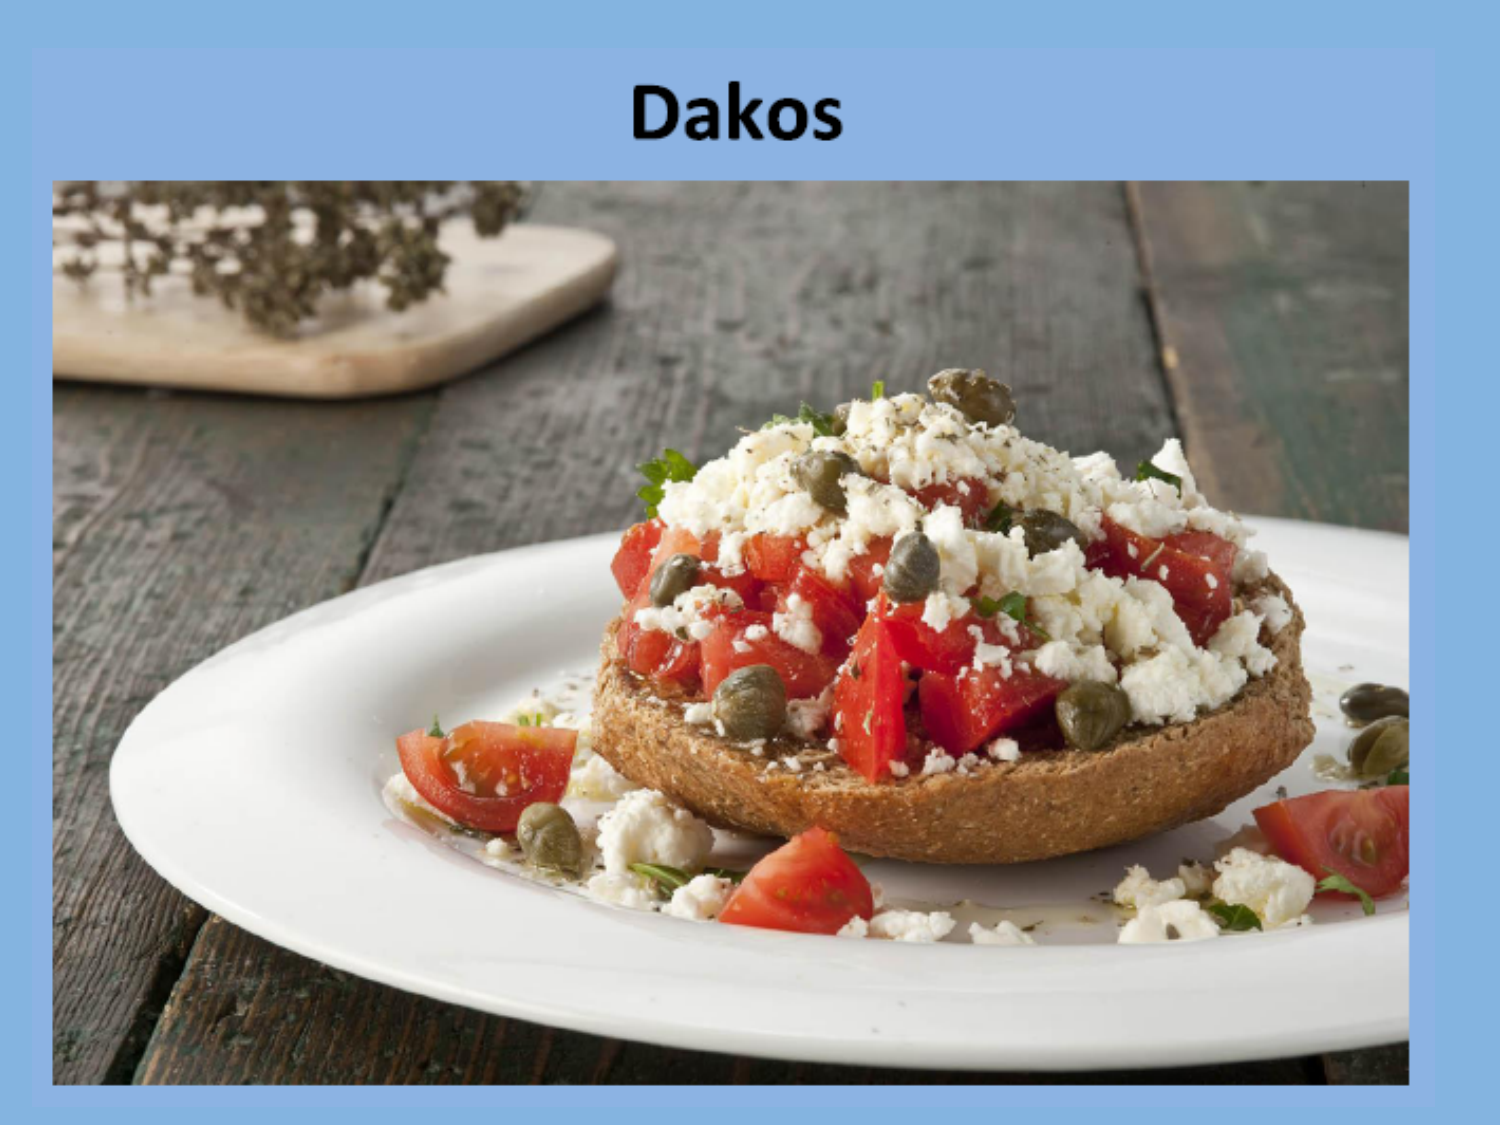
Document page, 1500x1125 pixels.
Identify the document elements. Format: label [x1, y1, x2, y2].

picture [32, 48, 1435, 1107]
